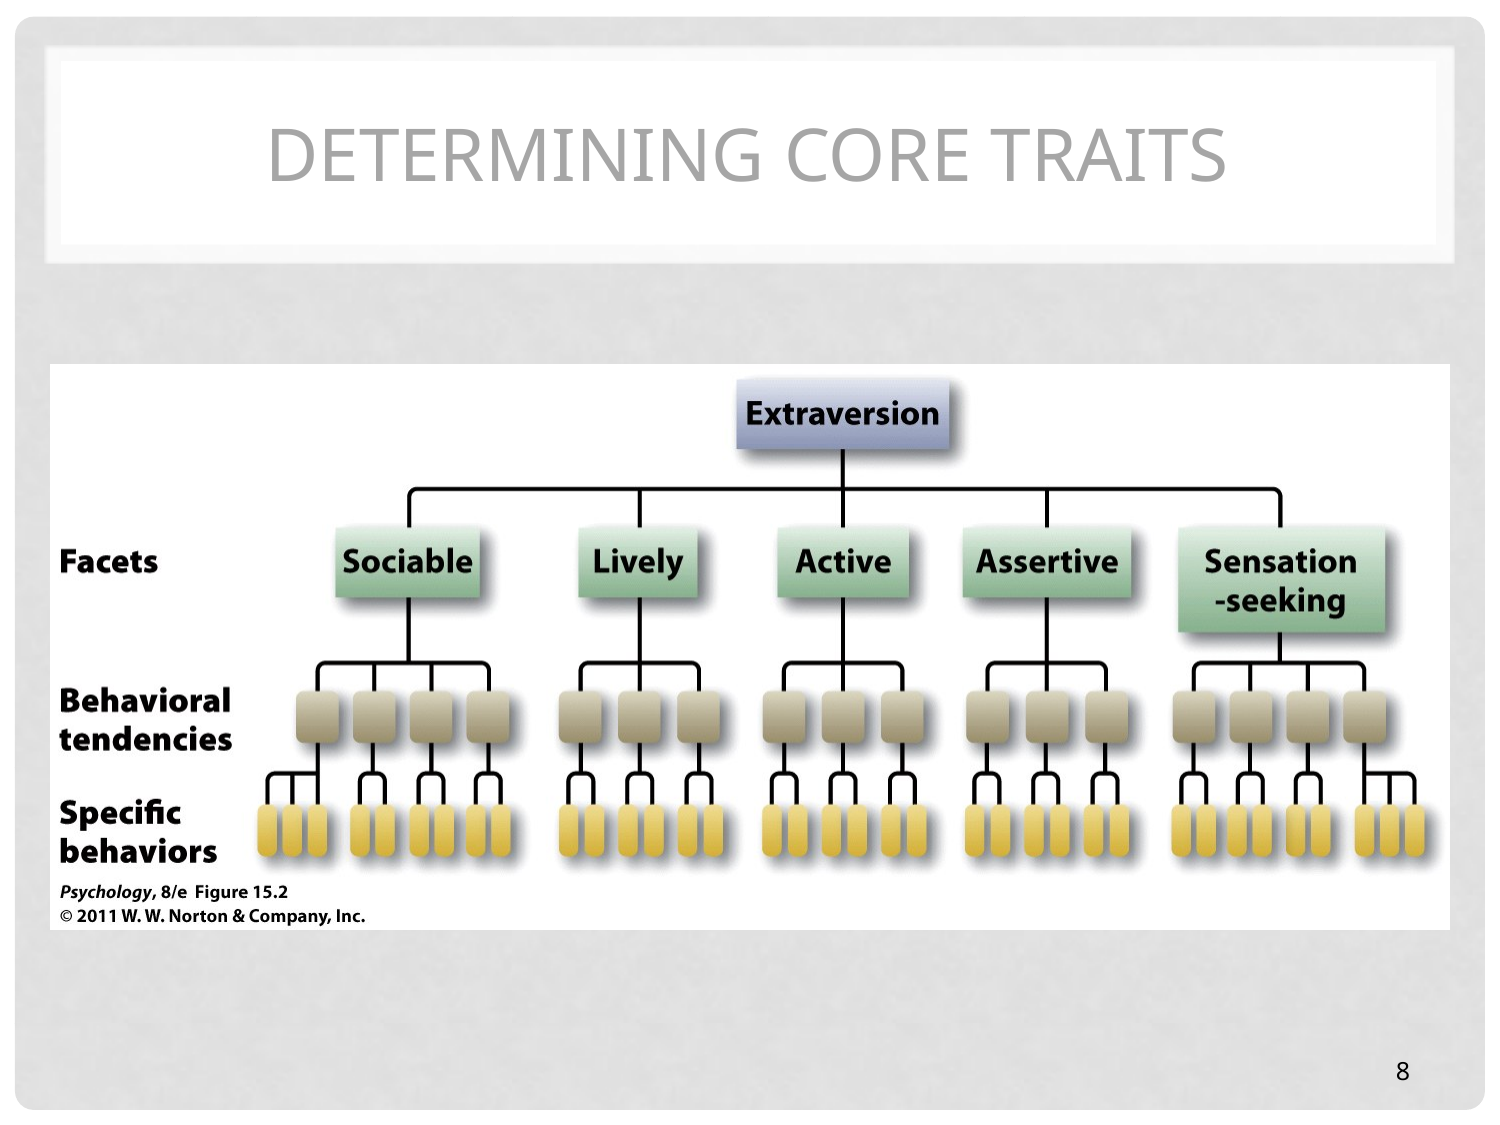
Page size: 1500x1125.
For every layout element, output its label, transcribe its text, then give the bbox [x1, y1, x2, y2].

picture [49, 364, 1450, 930]
slide_number 8 [1074, 1042, 1425, 1103]
title Determining Core Traits [69, 66, 1425, 238]
